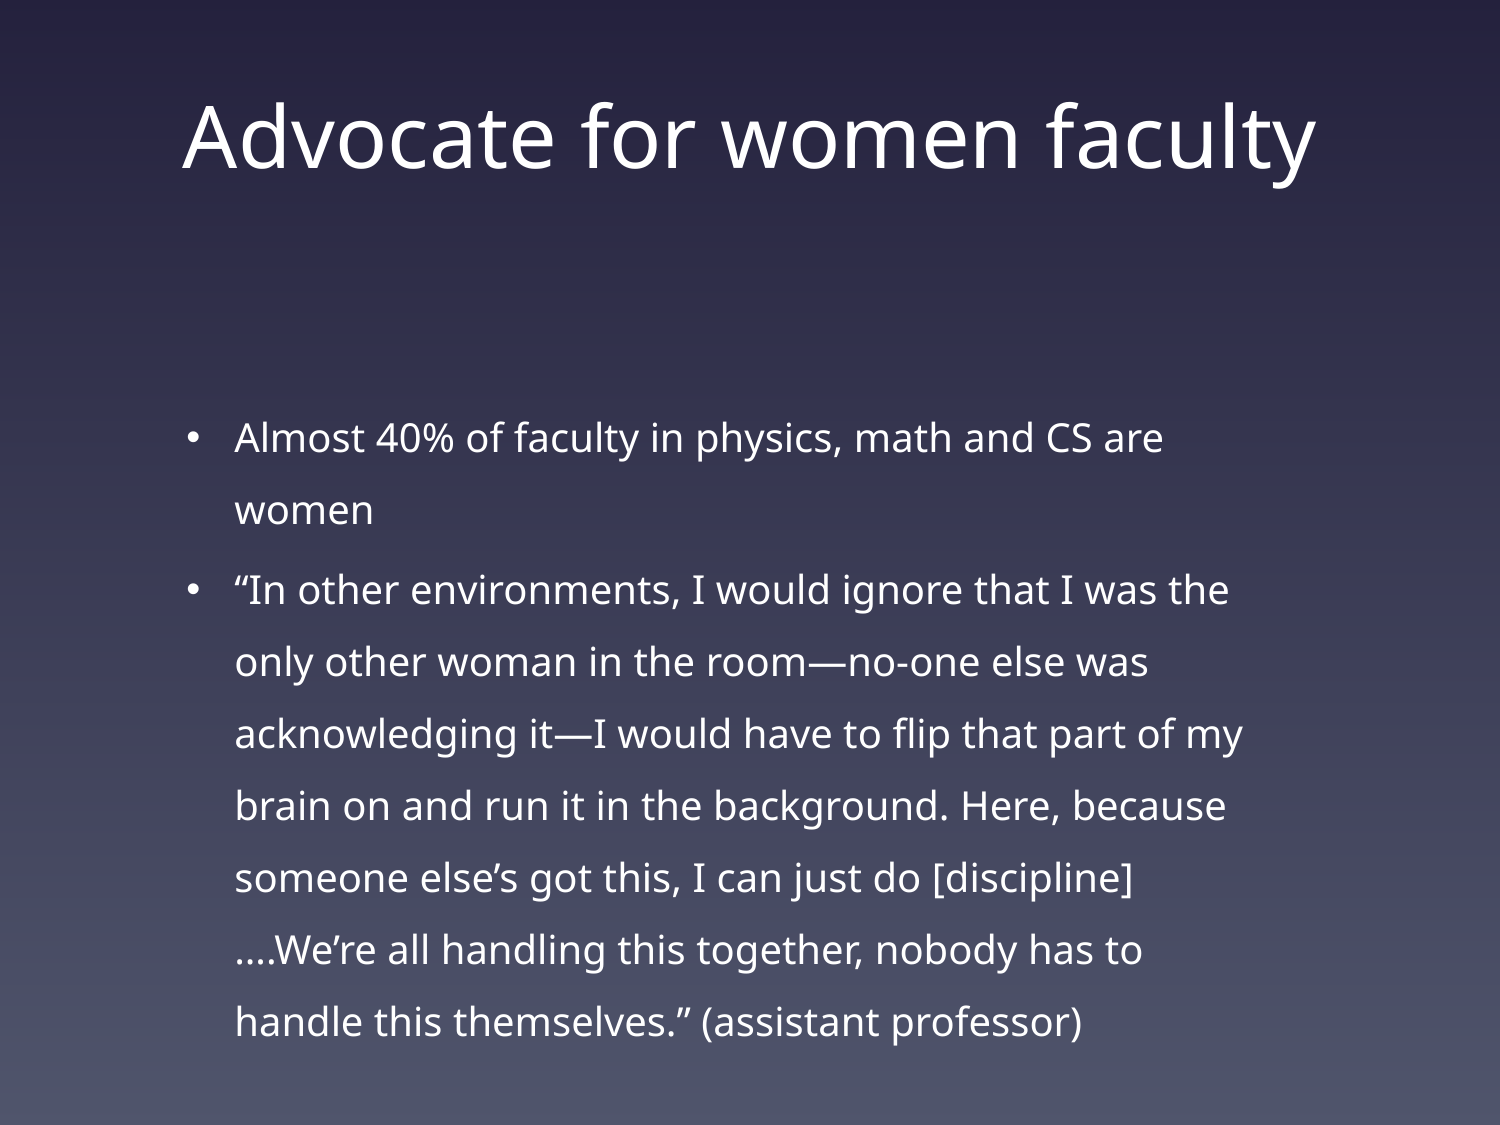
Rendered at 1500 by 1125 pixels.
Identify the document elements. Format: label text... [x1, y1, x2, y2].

title Advocate for women faculty [75, 75, 1425, 263]
list Almost 40% of faculty in physics, math and CS are women “In other environments, I would ignore that I was the only other woman in the room—no-one else was acknowledging it—I would have to flip that part of my brain on and run it in the background. Here, because someone else’s got this, I can just do [discipline]….We’re all handling this together, nobody has to handle this themselves.” (assistant professor) [171, 381, 1283, 1054]
